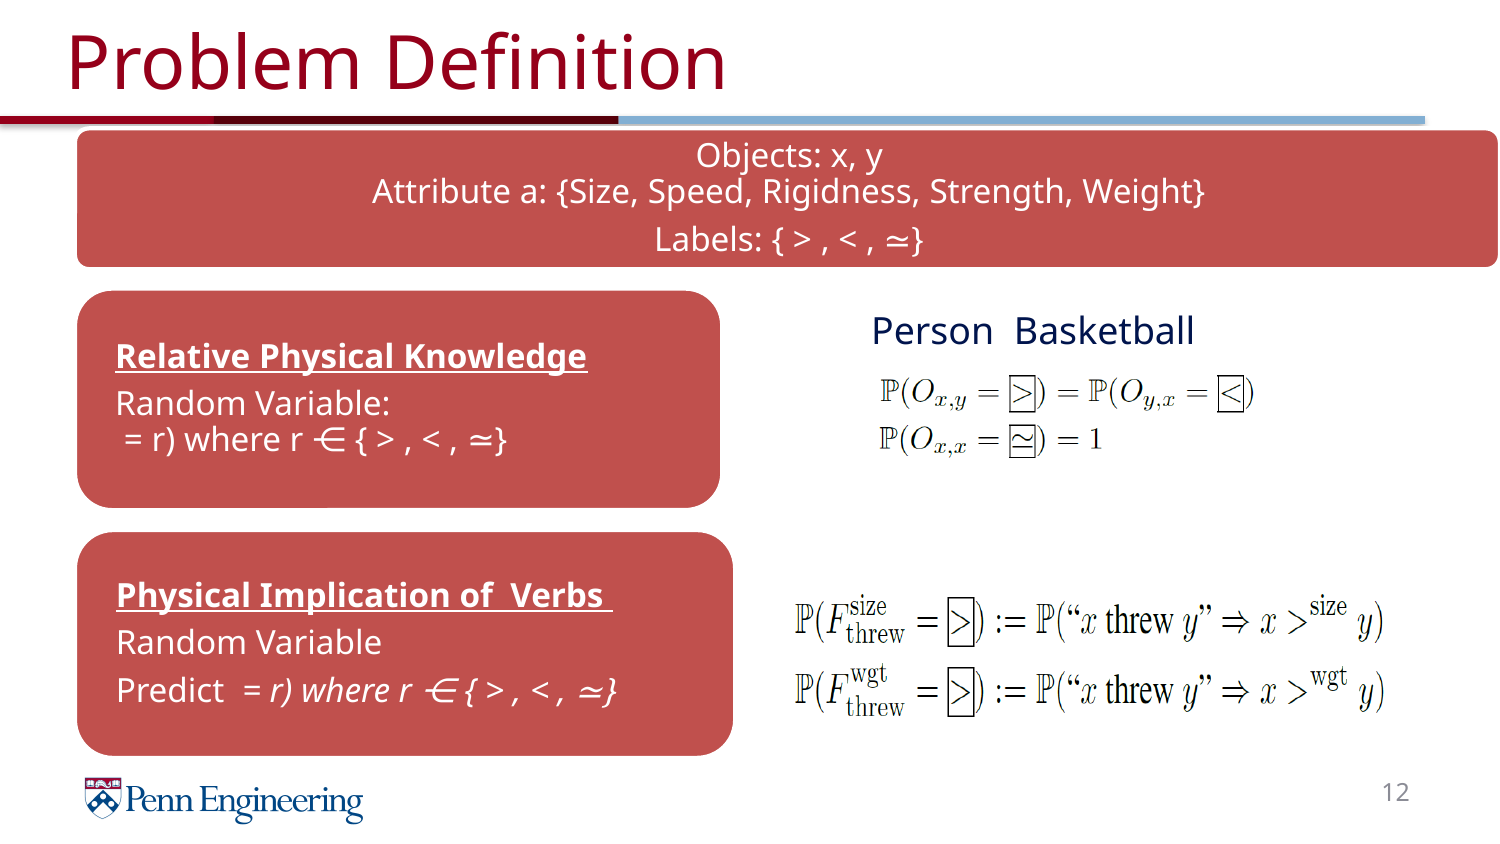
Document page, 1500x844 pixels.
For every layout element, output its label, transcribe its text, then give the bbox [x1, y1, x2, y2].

picture [75, 770, 372, 828]
slide_number 12 [1074, 770, 1425, 816]
picture [870, 359, 1272, 466]
picture [775, 558, 1403, 727]
title Problem Definition [50, 2, 1401, 117]
